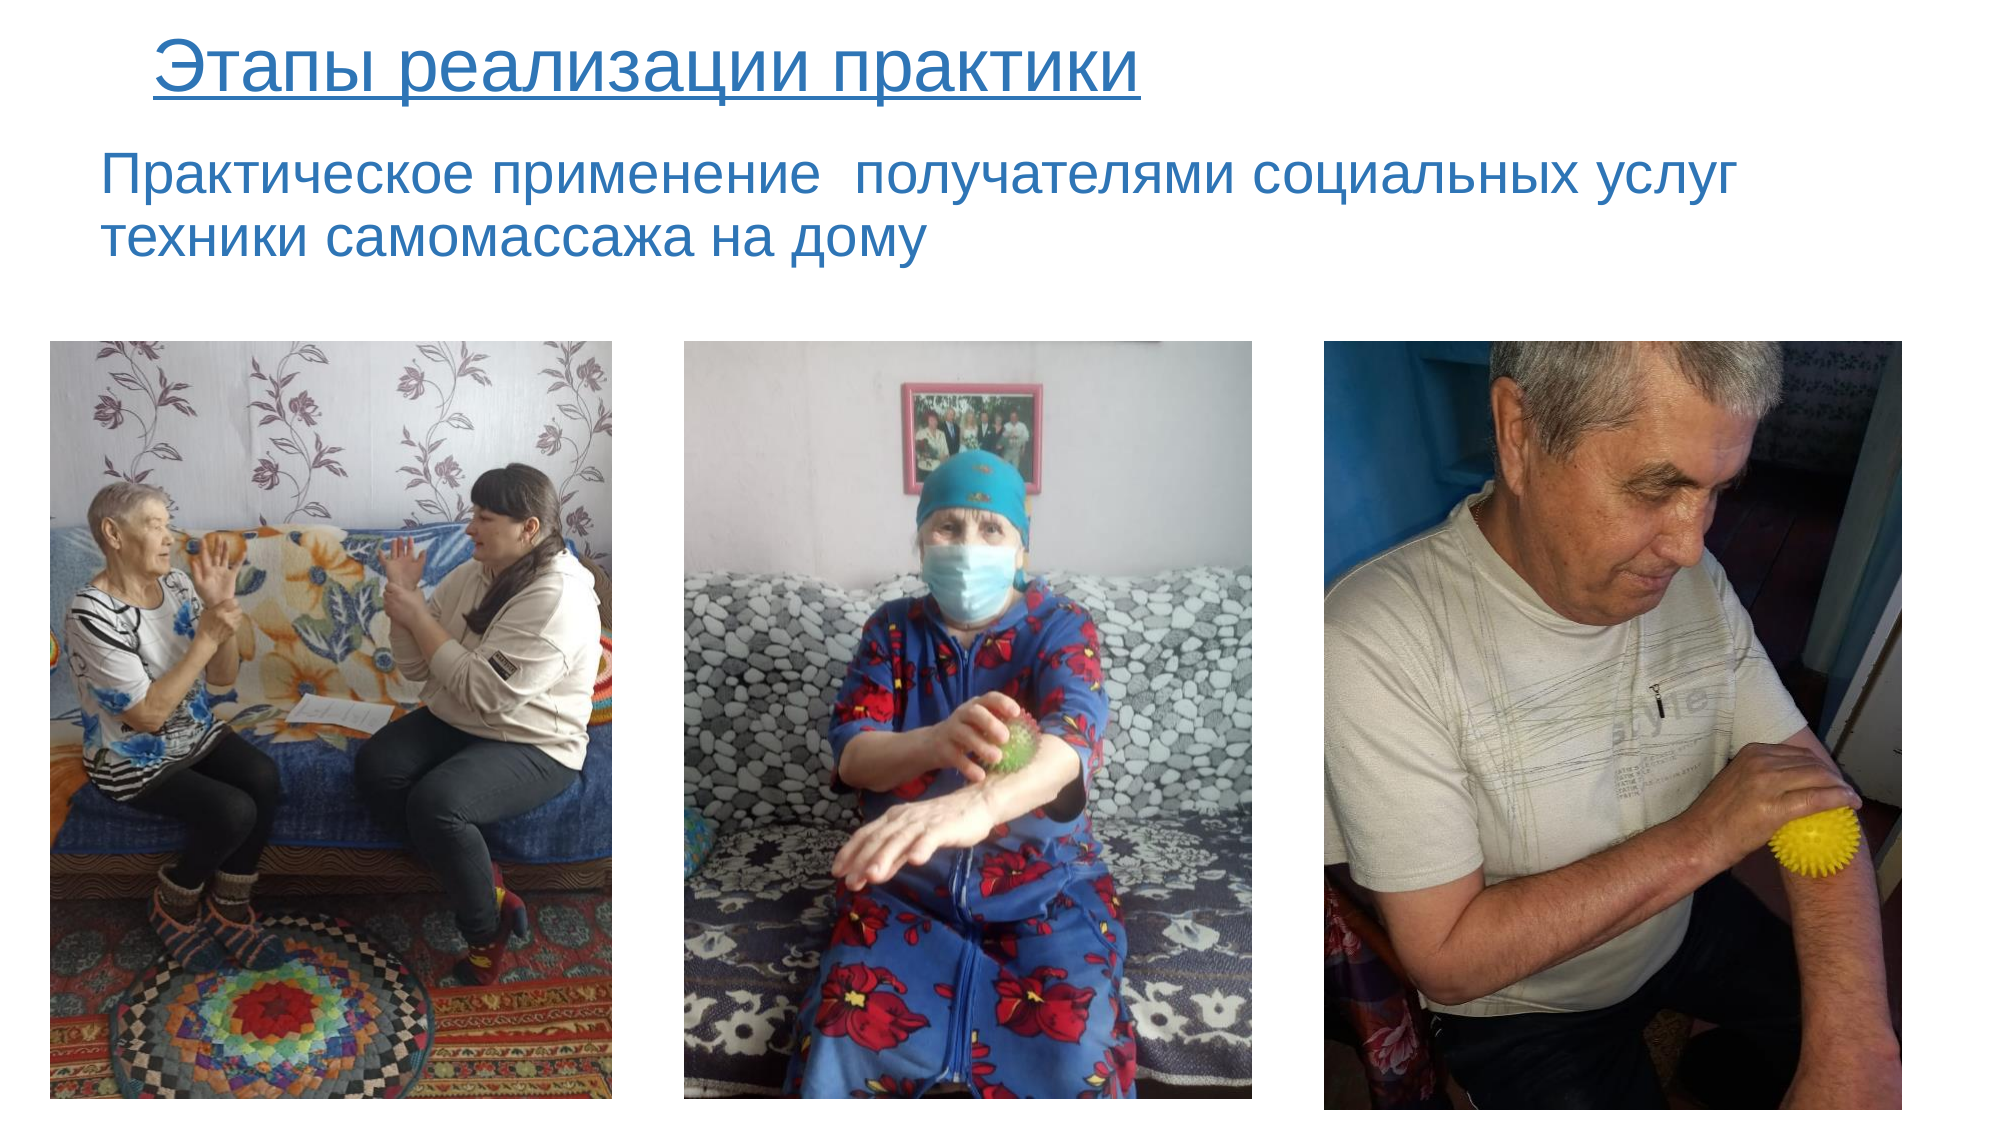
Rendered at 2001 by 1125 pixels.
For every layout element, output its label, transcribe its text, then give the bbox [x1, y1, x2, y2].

picture [50, 341, 612, 1099]
picture [1324, 341, 1902, 1110]
picture [684, 341, 1252, 1099]
text_box Этапы реализации практики [138, 19, 1862, 137]
text_box Практическое применение получателями социальных услуг техники самомассажа на дому [85, 136, 1914, 303]
